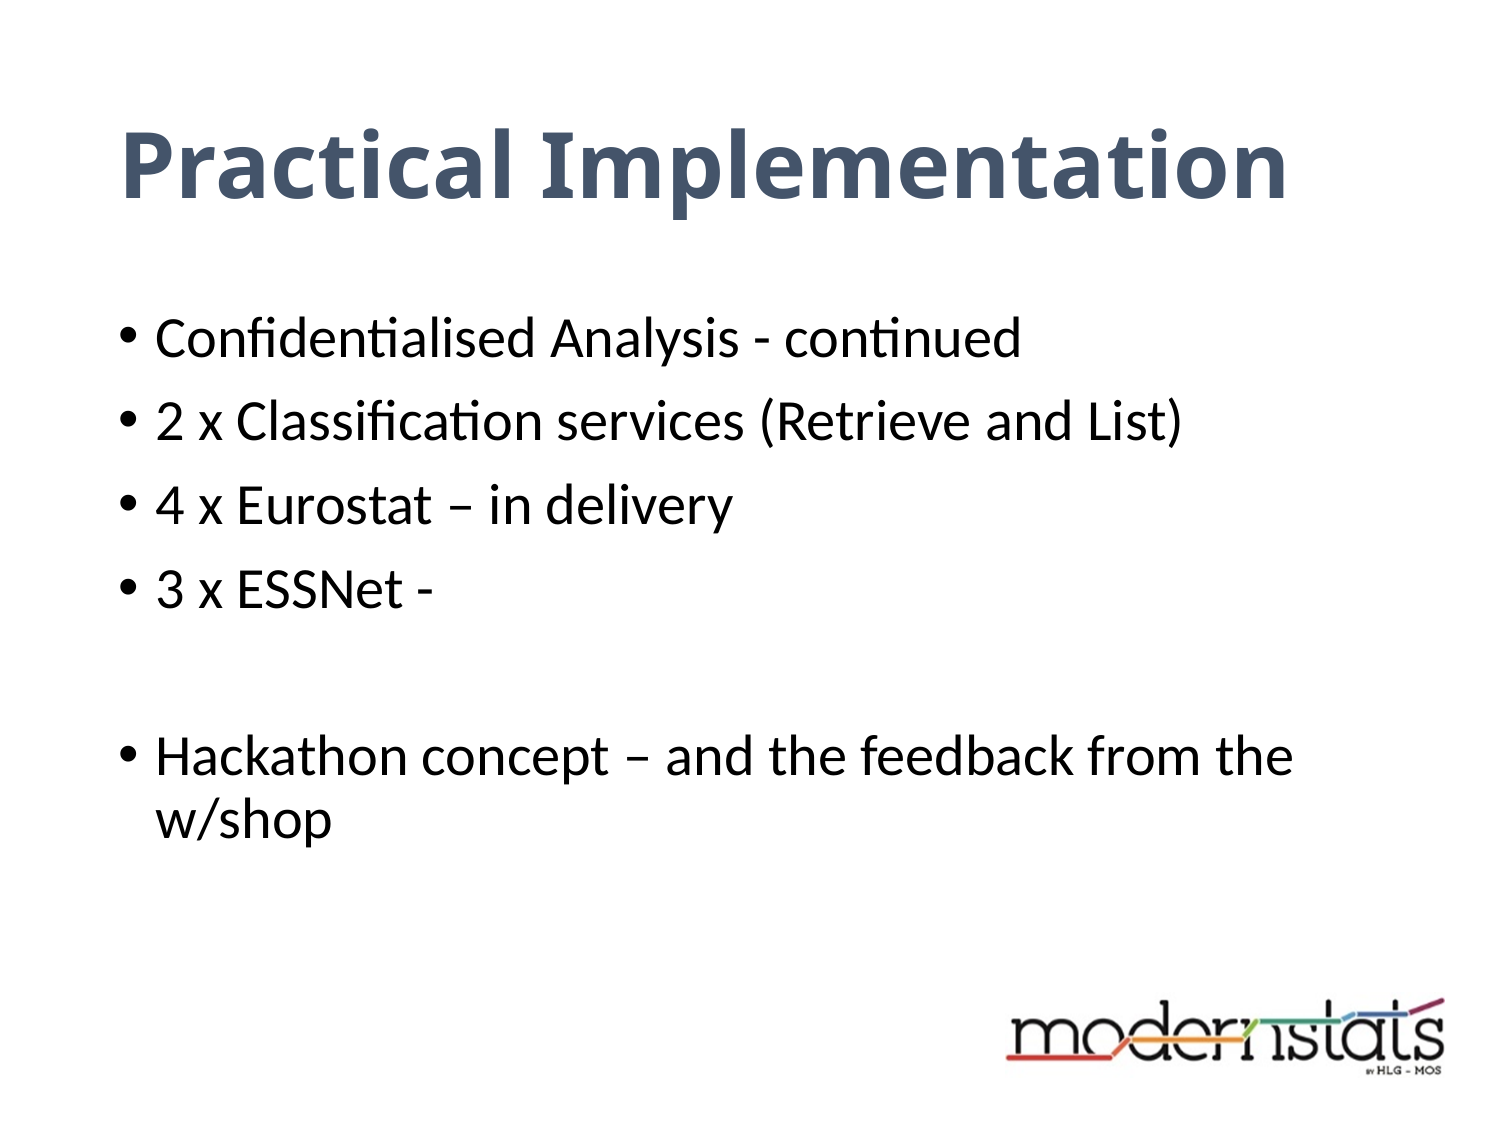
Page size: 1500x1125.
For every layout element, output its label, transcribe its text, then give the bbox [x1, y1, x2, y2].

title Practical Implementation [103, 59, 1397, 278]
picture [1005, 992, 1445, 1078]
list Confidentialised Analysis - continued 2 x Classification services (Retrieve and List) 4 x Eurostat – in delivery 3 x ESSNet - Hackathon concept – and the feedback from the w/shop [103, 299, 1397, 971]
